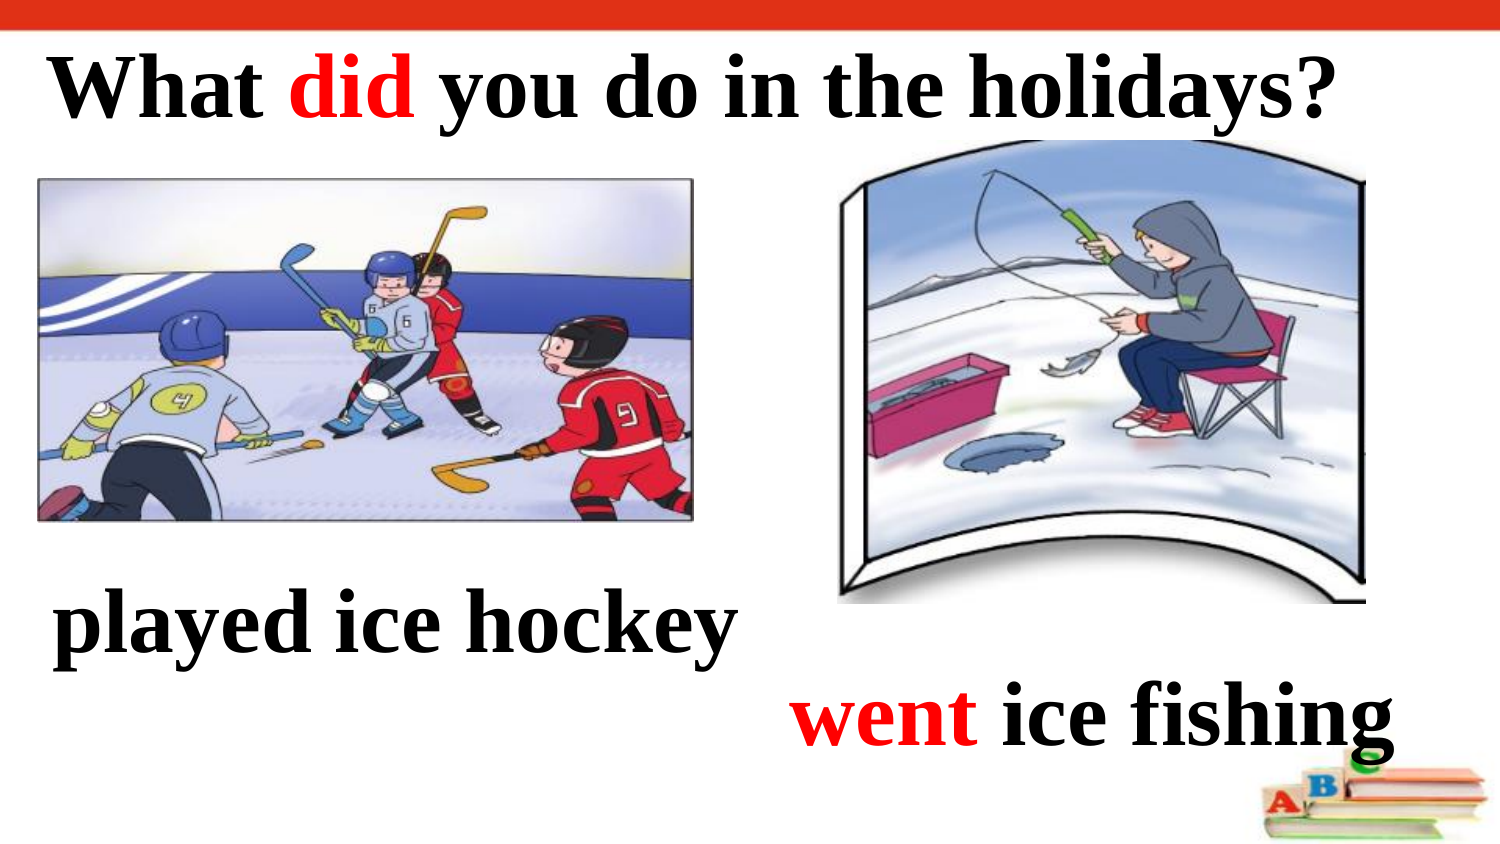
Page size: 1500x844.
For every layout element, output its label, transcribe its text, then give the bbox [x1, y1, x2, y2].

text_box went ice fishing [774, 646, 1489, 772]
picture [0, 0, 1500, 844]
text_box played ice hockey [37, 553, 773, 678]
text_box What did you do in the holidays? [30, 18, 1357, 144]
